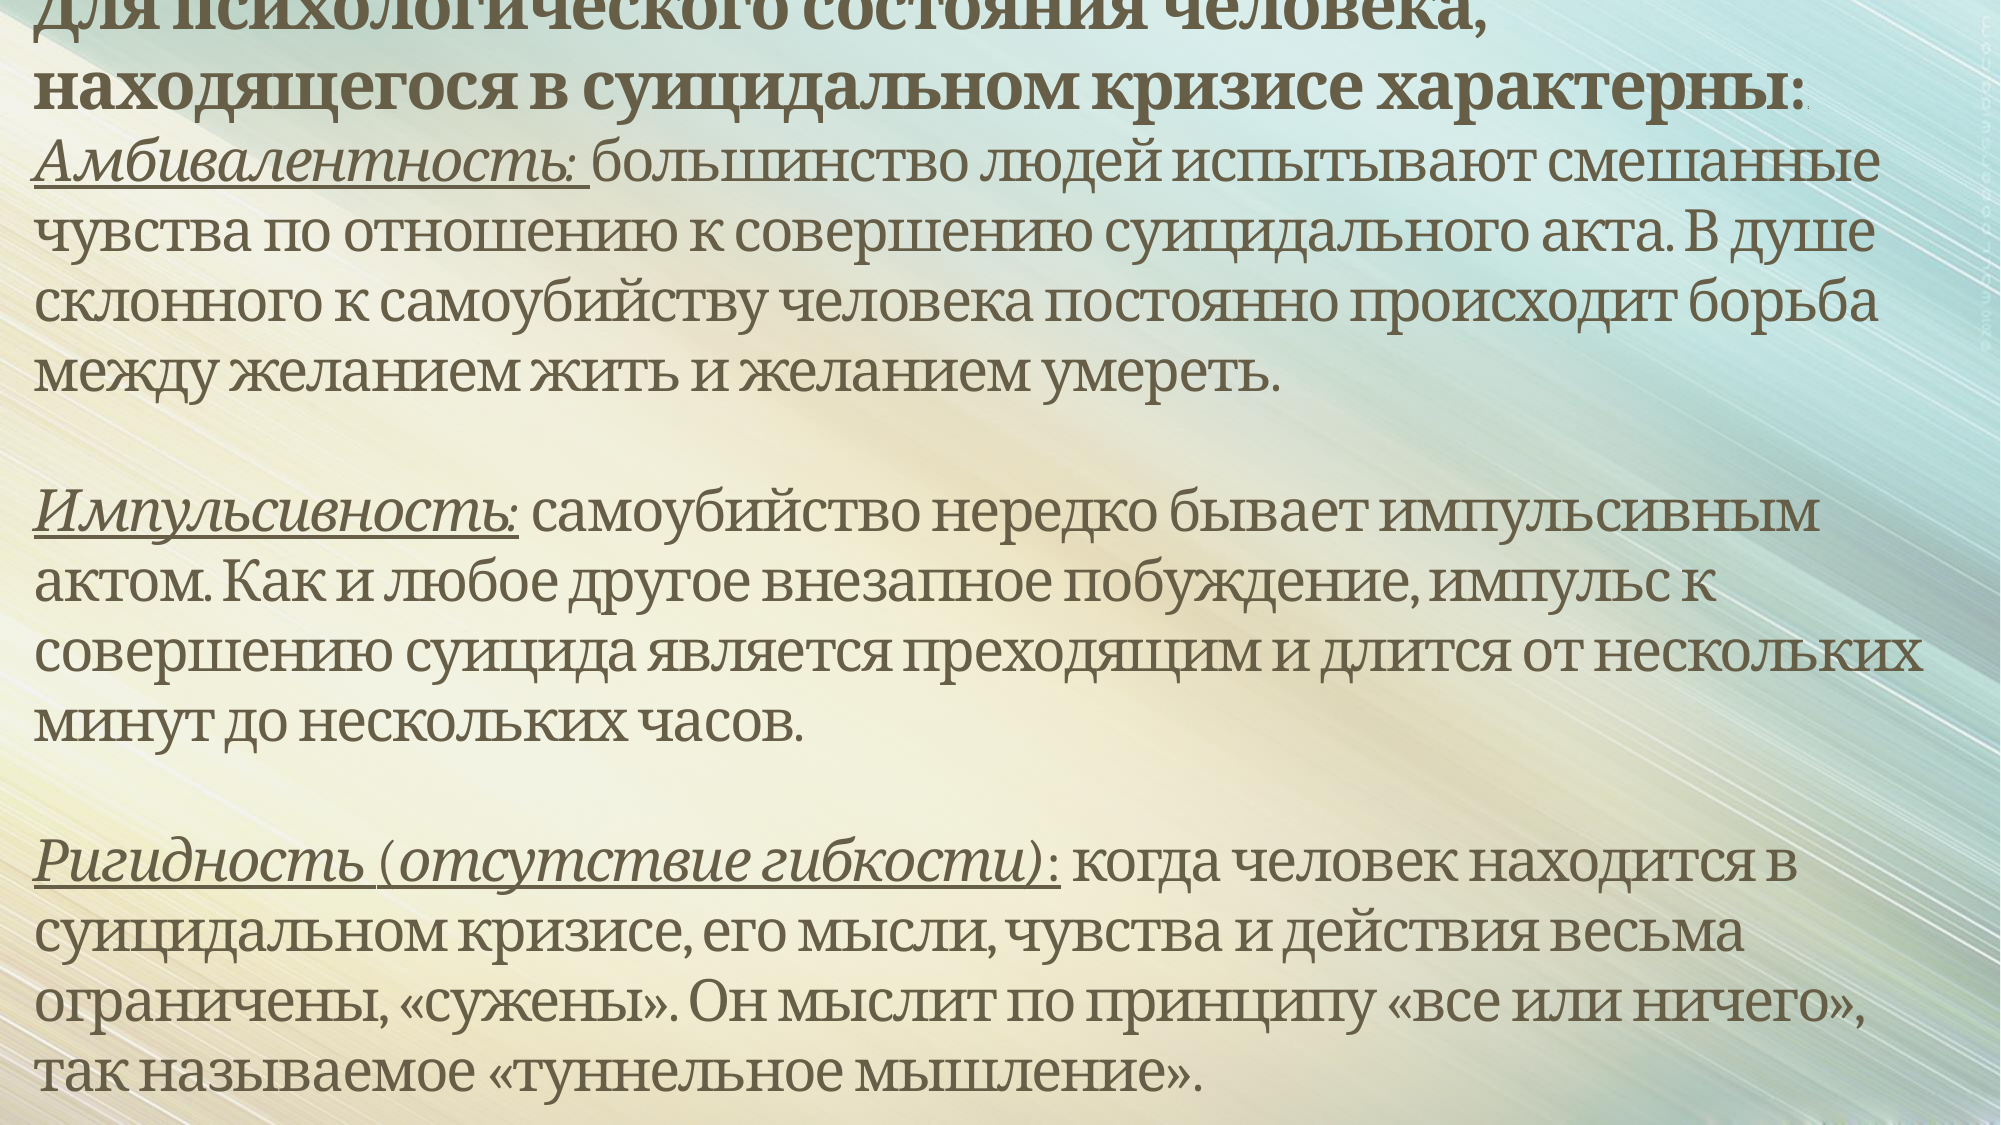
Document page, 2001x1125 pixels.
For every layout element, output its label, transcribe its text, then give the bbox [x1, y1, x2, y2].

title Для психологического состояния человека, находящегося в суицидальном кризисе характерны::: . Амбивалентность: большинство людей испытывают смешанные чувства по отношению к совершению суицидального акта. В душе склонного к самоубийству человека постоянно происходит борьба между желанием жить и желанием умереть. Импульсивность: самоубийство нередко бывает импульсивным актом. Как и любое другое внезапное побуждение, импульс к совершению суицида является преходящим и длится от нескольких минут до нескольких часов. Ригидность (отсутствие гибкости): когда человек находится в суицидальном кризисе, его мысли, чувства и действия весьма ограничены, «сужены». Он мыслит по принципу «все или ничего», так называемое «туннельное мышление». [18, 50, 1954, 1016]
picture [0, 0, 2001, 1125]
